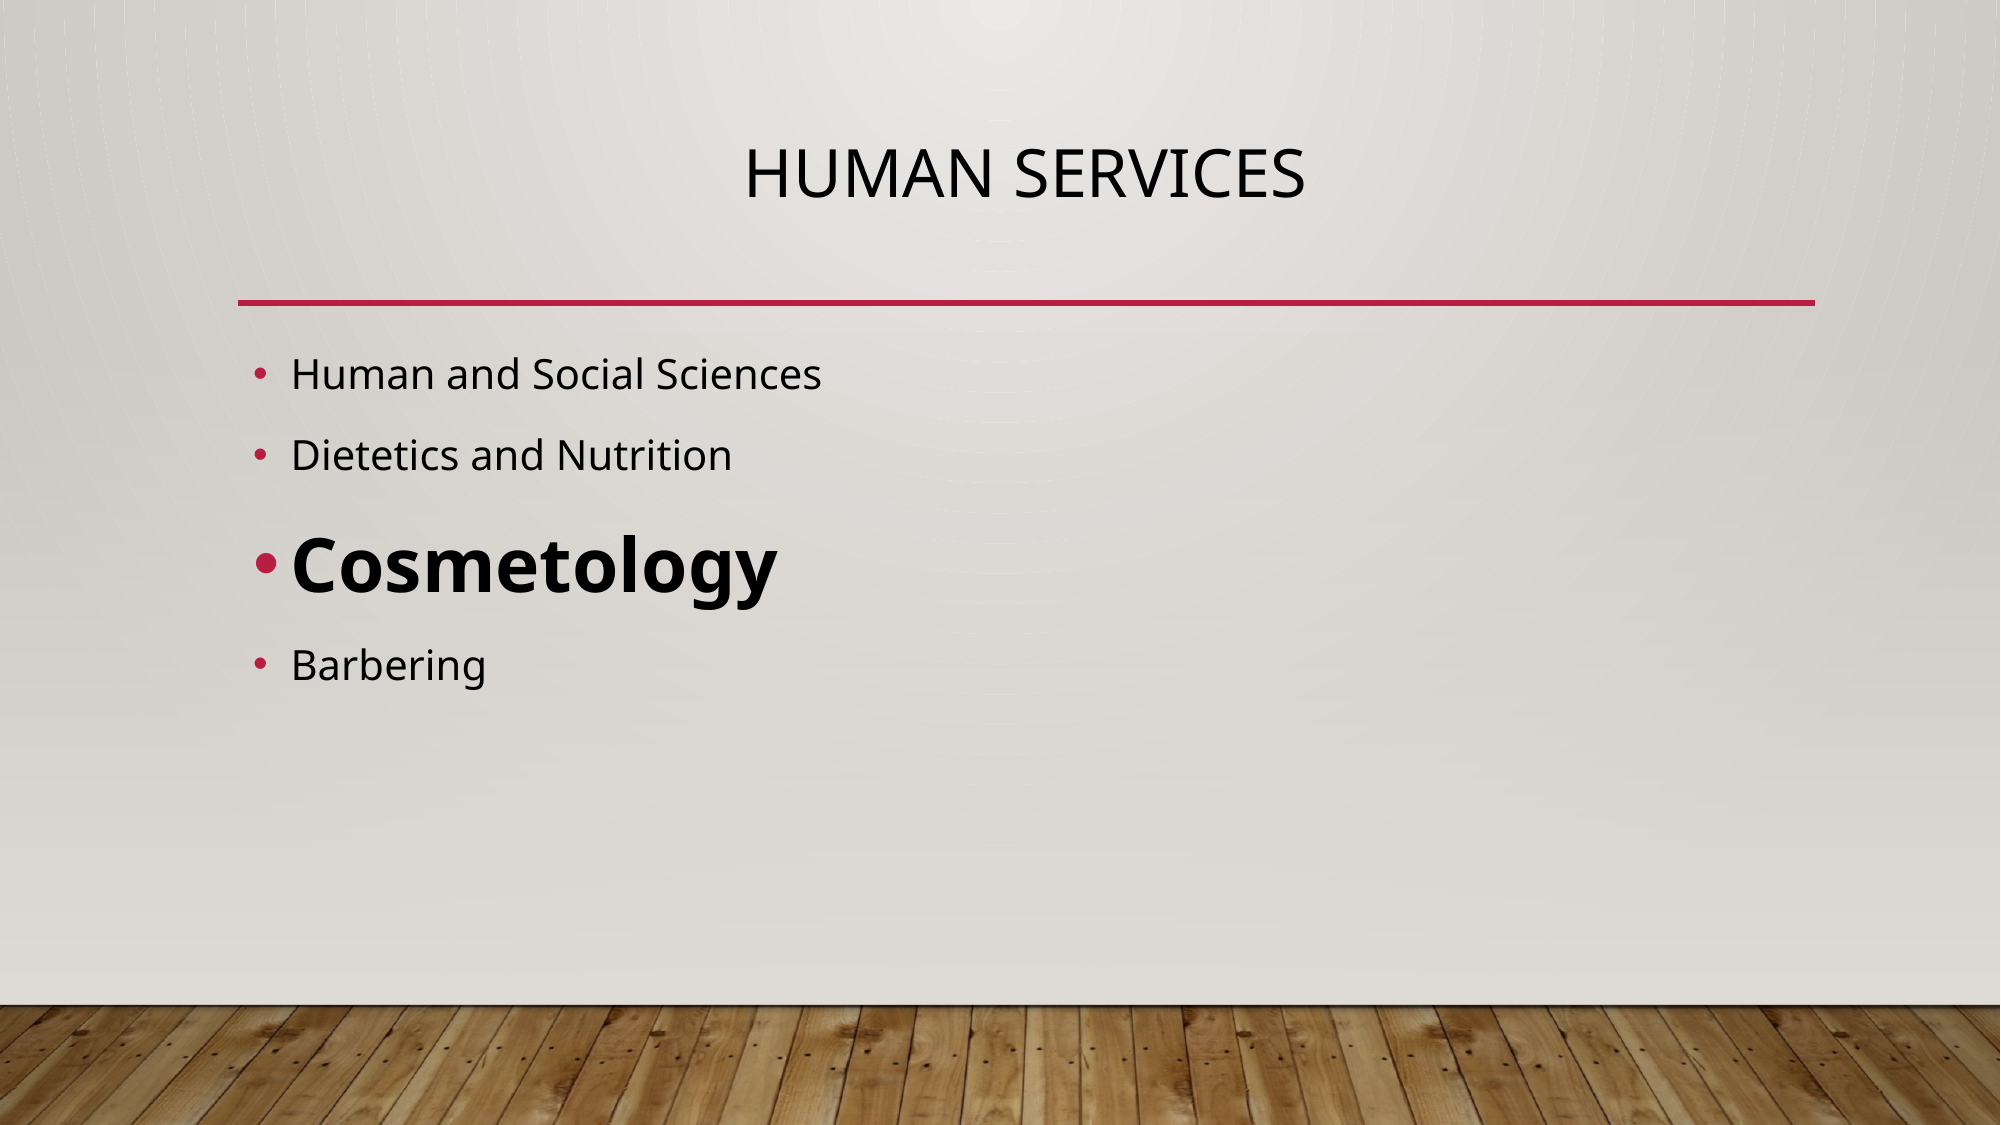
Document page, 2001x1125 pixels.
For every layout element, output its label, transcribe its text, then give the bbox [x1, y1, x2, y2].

list Human and Social Sciences Dietetics and Nutrition Cosmetology Barbering [238, 330, 1814, 897]
title Human Services [238, 131, 1814, 305]
picture [0, 1005, 2000, 1125]
